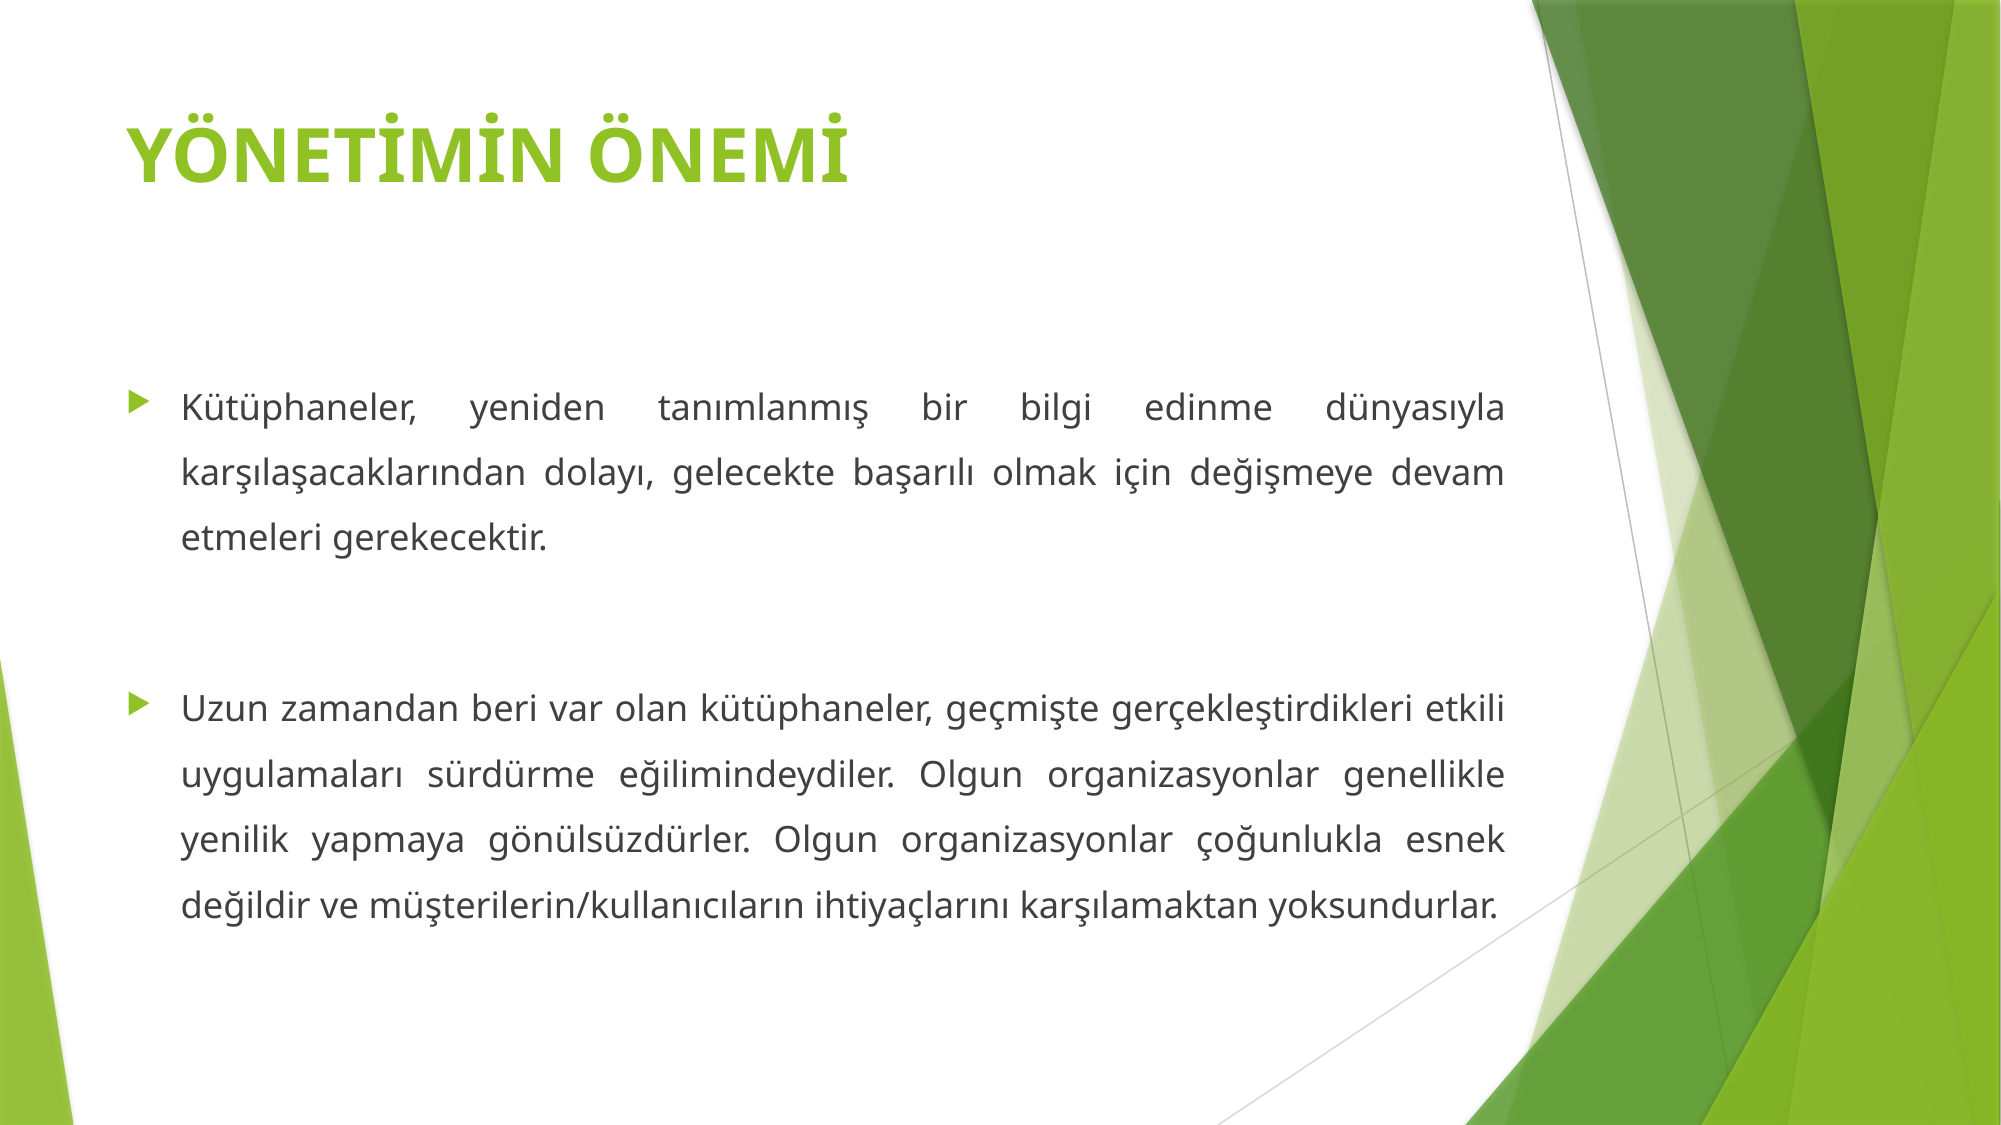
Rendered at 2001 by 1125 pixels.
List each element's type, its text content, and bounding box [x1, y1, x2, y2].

title YÖNETİMİN ÖNEMİ [111, 99, 1522, 317]
list Kütüphaneler, yeniden tanımlanmış bir bilgi edinme dünyasıyla karşılaşacaklarından dolayı, gelecekte başarılı olmak için değişmeye devam etmeleri gerekecektir. Uzun zamandan beri var olan kütüphaneler, geçmişte gerçekleştirdikleri etkili uygulamaları sürdürme eğilimindeydiler. Olgun organizasyonlar genellikle yenilik yapmaya gönülsüzdürler. Olgun organizasyonlar çoğunlukla esnek değildir ve müşterilerin/kullanıcıların ihtiyaçlarını karşılamaktan yoksundurlar. [111, 354, 1522, 992]
